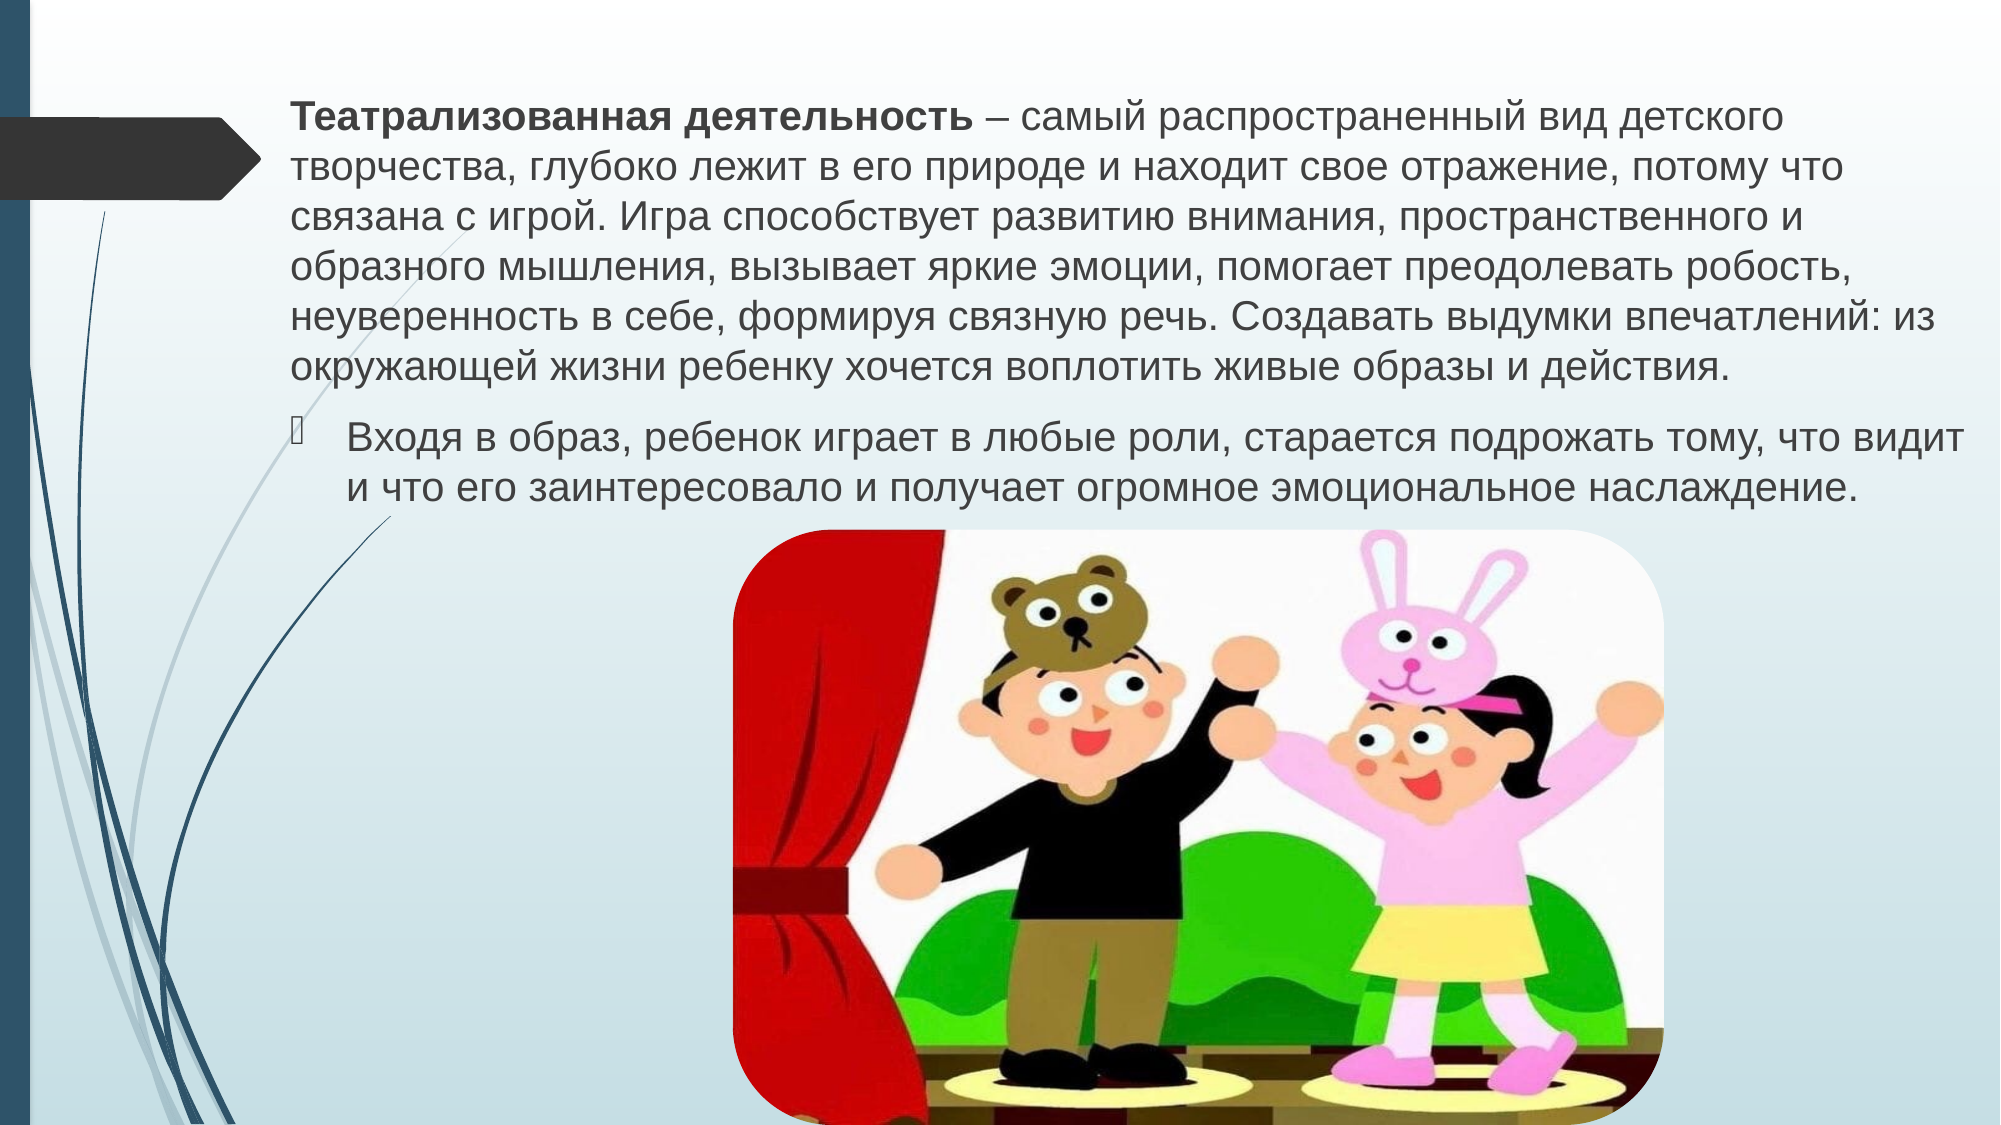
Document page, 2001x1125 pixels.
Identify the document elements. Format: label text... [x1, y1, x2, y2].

picture [732, 529, 1665, 1125]
list Театрализованная деятельность – самый распространенный вид детского творчества, глубоко лежит в его природе и находит свое отражение, потому что связана с игрой. Игра способствует развитию внимания, пространственного и образного мышления, вызывает яркие эмоции, помогает преодолевать робость, неуверенность в себе, формируя связную речь. Создавать выдумки впечатлений: из окружающей жизни ребенку хочется воплотить живые образы и действия. Входя в образ, ребенок играет в любые роли, старается подрожать тому, что видит и что его заинтересовало и получает огромное эмоциональное наслаждение. [275, 81, 2000, 701]
